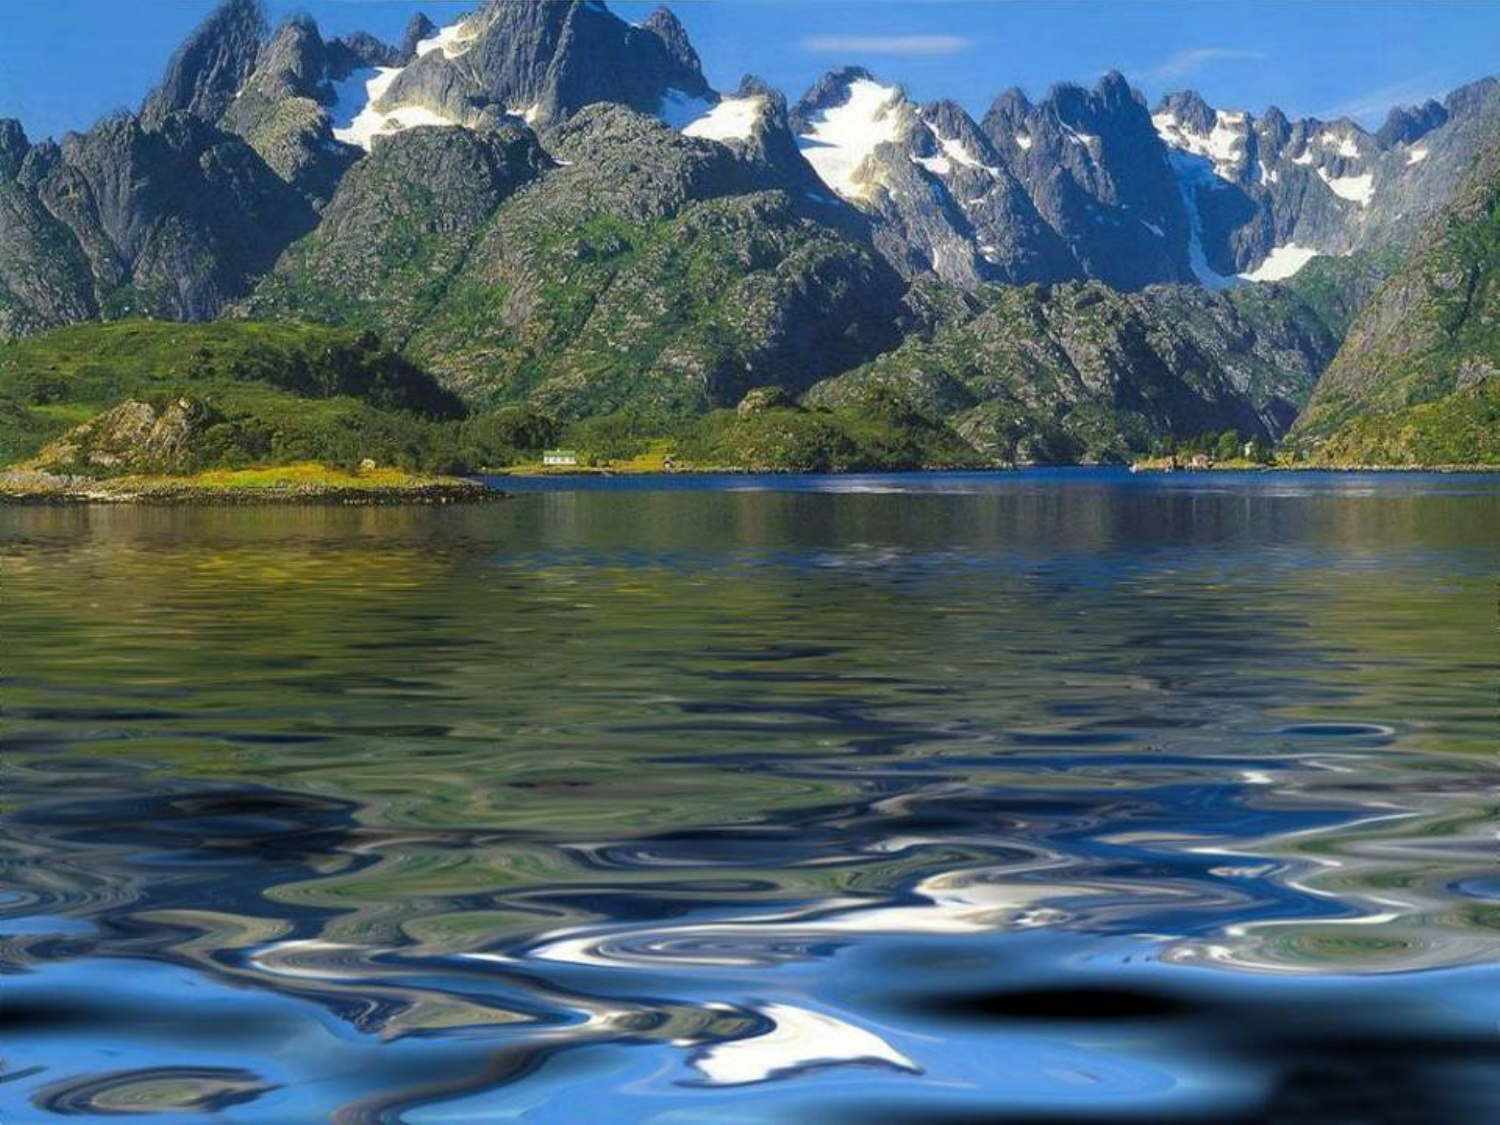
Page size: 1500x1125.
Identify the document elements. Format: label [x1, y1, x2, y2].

list [0, 0, 1500, 1125]
